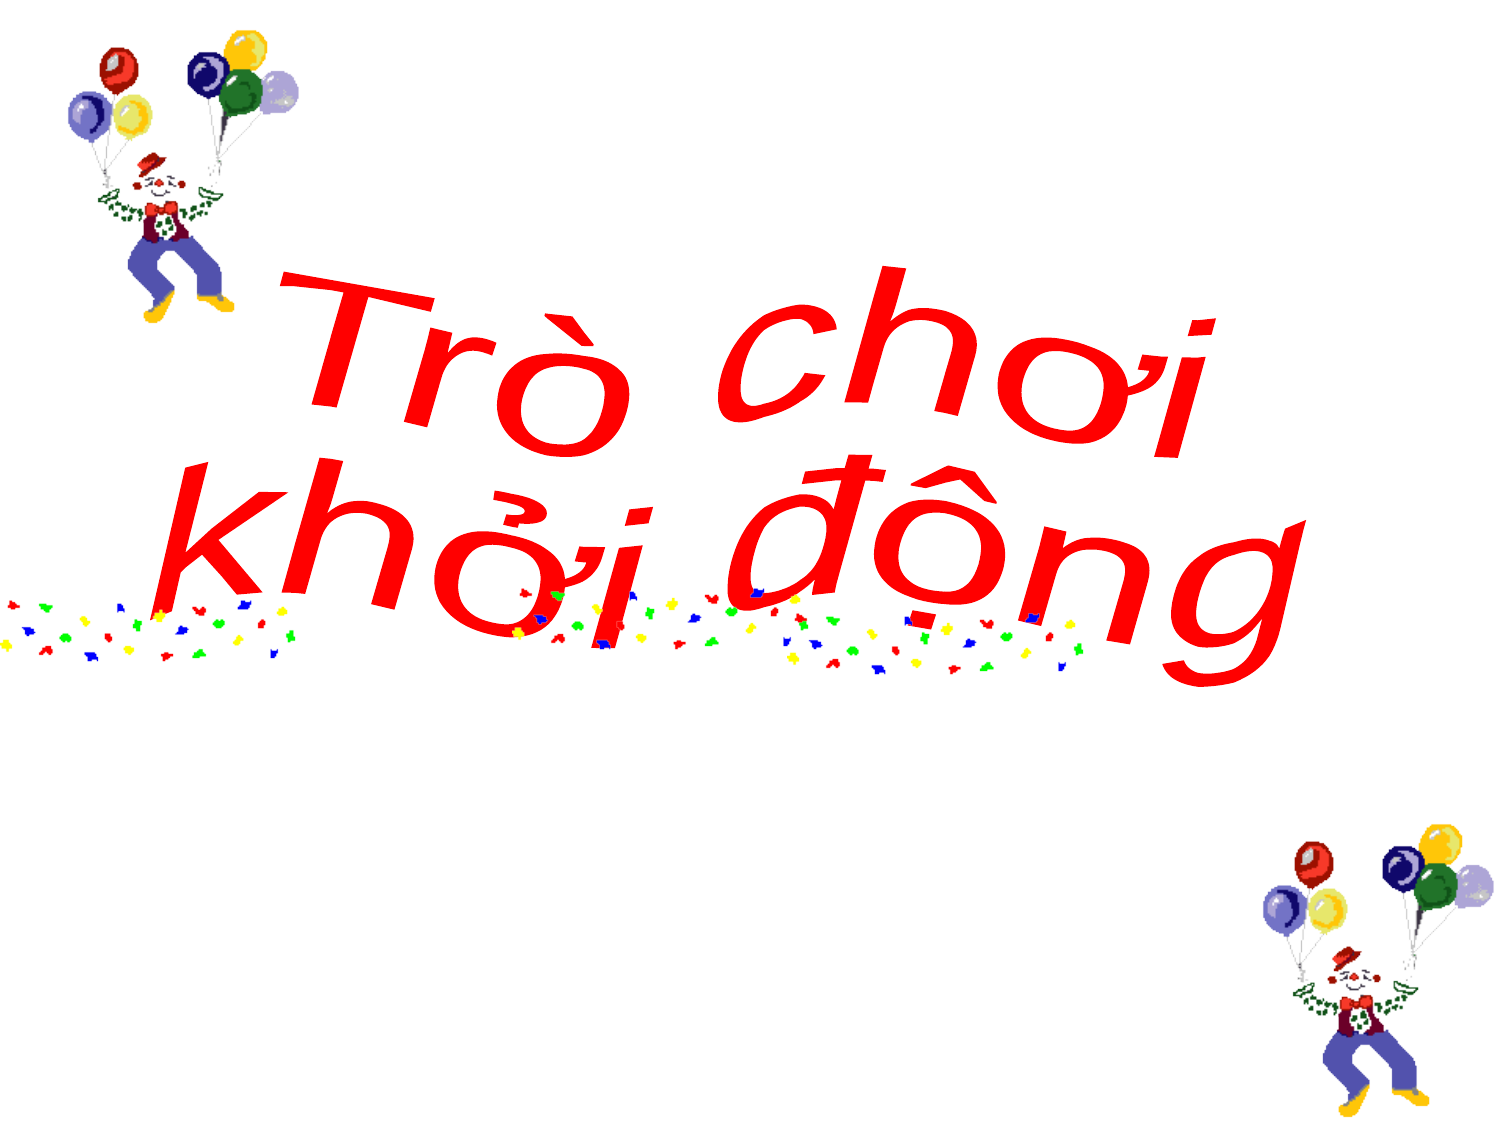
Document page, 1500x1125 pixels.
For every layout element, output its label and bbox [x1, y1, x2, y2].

picture [1256, 793, 1500, 1125]
picture [62, 0, 307, 337]
picture [512, 587, 1093, 1004]
picture [0, 599, 305, 991]
